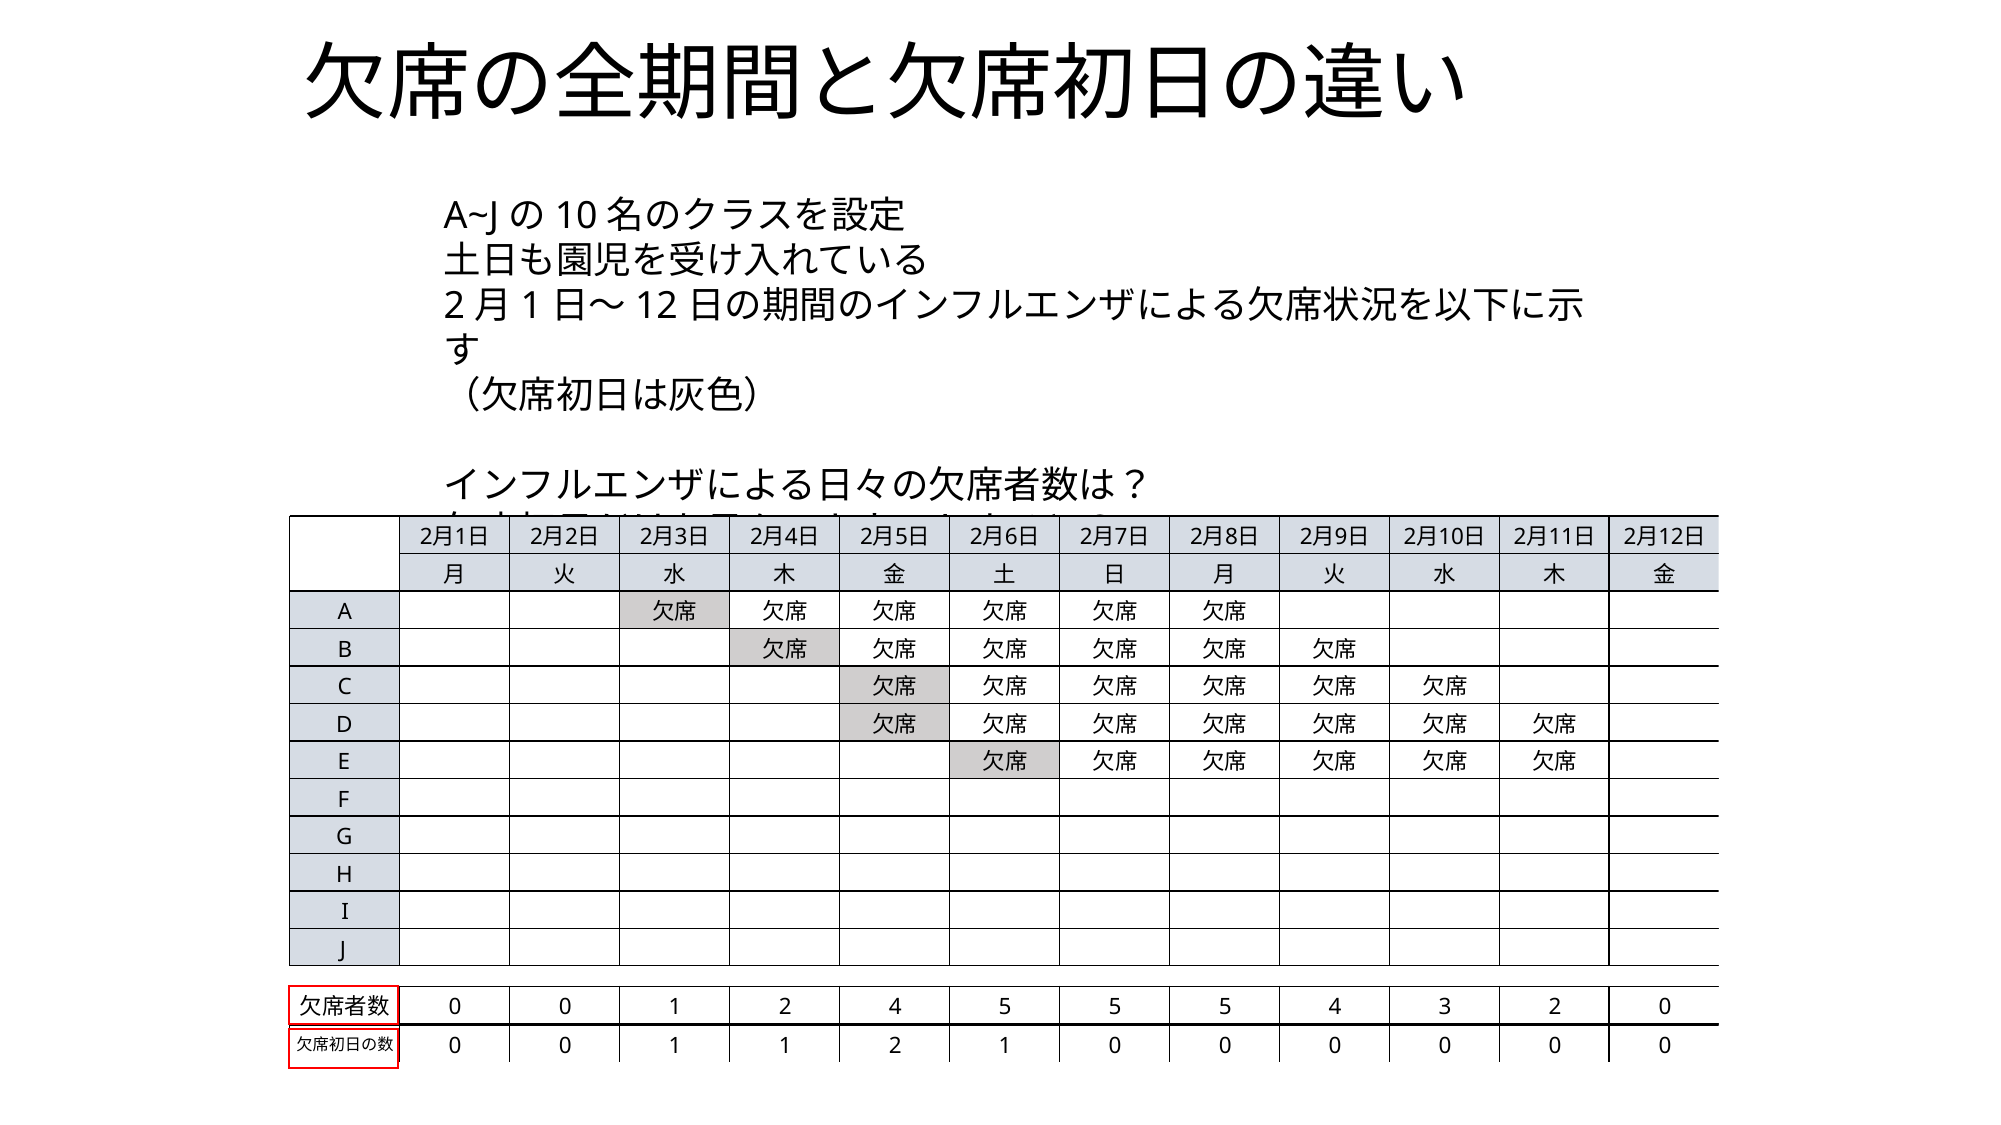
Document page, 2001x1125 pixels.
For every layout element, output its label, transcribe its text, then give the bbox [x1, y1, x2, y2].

text_box A~Jの10名のクラスを設定 土日も園児を受け入れている 2月1日～12日の期間のインフルエンザによる欠席状況を以下に示す （欠席初日は灰色） インフルエンザによる日々の欠席者数は？ 欠席初日だけを日々でカウントすると？ [428, 183, 1636, 515]
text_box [288, 1024, 1720, 1064]
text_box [288, 515, 1720, 967]
text_box [288, 1064, 399, 1069]
title 欠席の全期間と欠席初日の違い [288, 25, 1761, 146]
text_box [288, 985, 1720, 1024]
